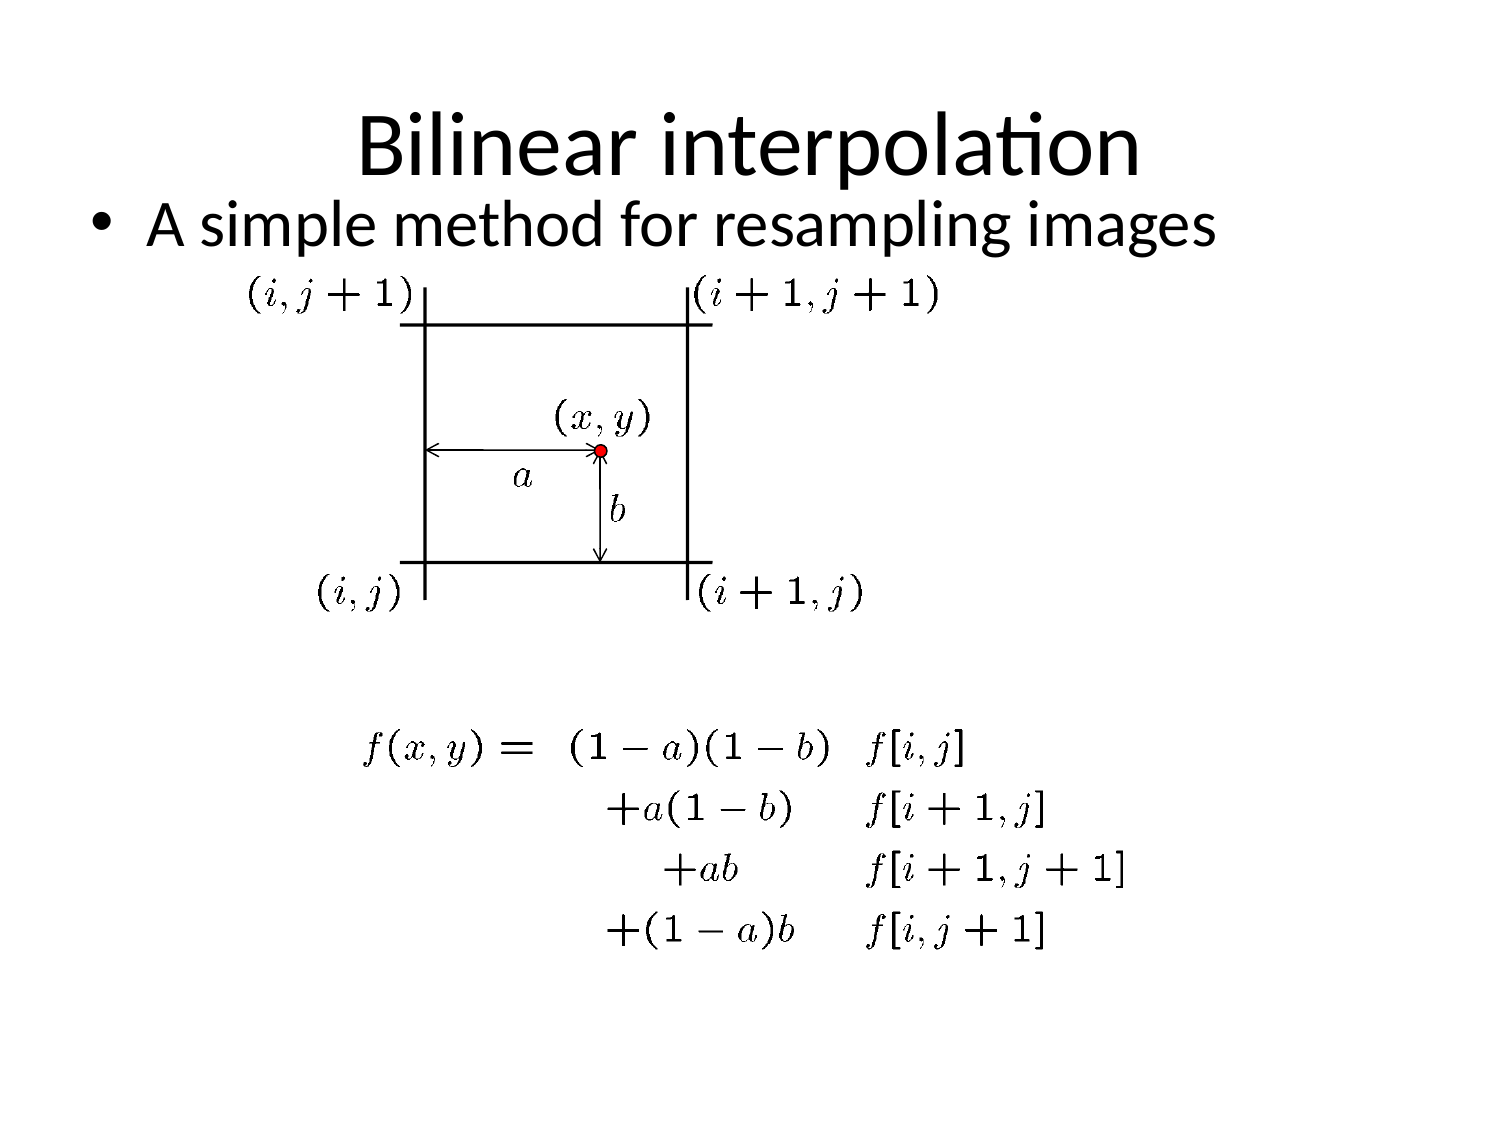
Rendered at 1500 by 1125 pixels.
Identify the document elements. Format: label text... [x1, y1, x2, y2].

picture [316, 572, 400, 612]
title Bilinear interpolation [75, 45, 1425, 172]
picture [694, 273, 938, 314]
picture [512, 467, 532, 488]
list A simple method for resampling images [75, 172, 1425, 277]
picture [553, 397, 651, 437]
text_box [594, 444, 607, 458]
picture [609, 493, 626, 524]
picture [697, 572, 863, 612]
picture [247, 273, 413, 314]
text_box [425, 442, 594, 458]
text_box [592, 458, 608, 562]
picture [361, 727, 1123, 950]
